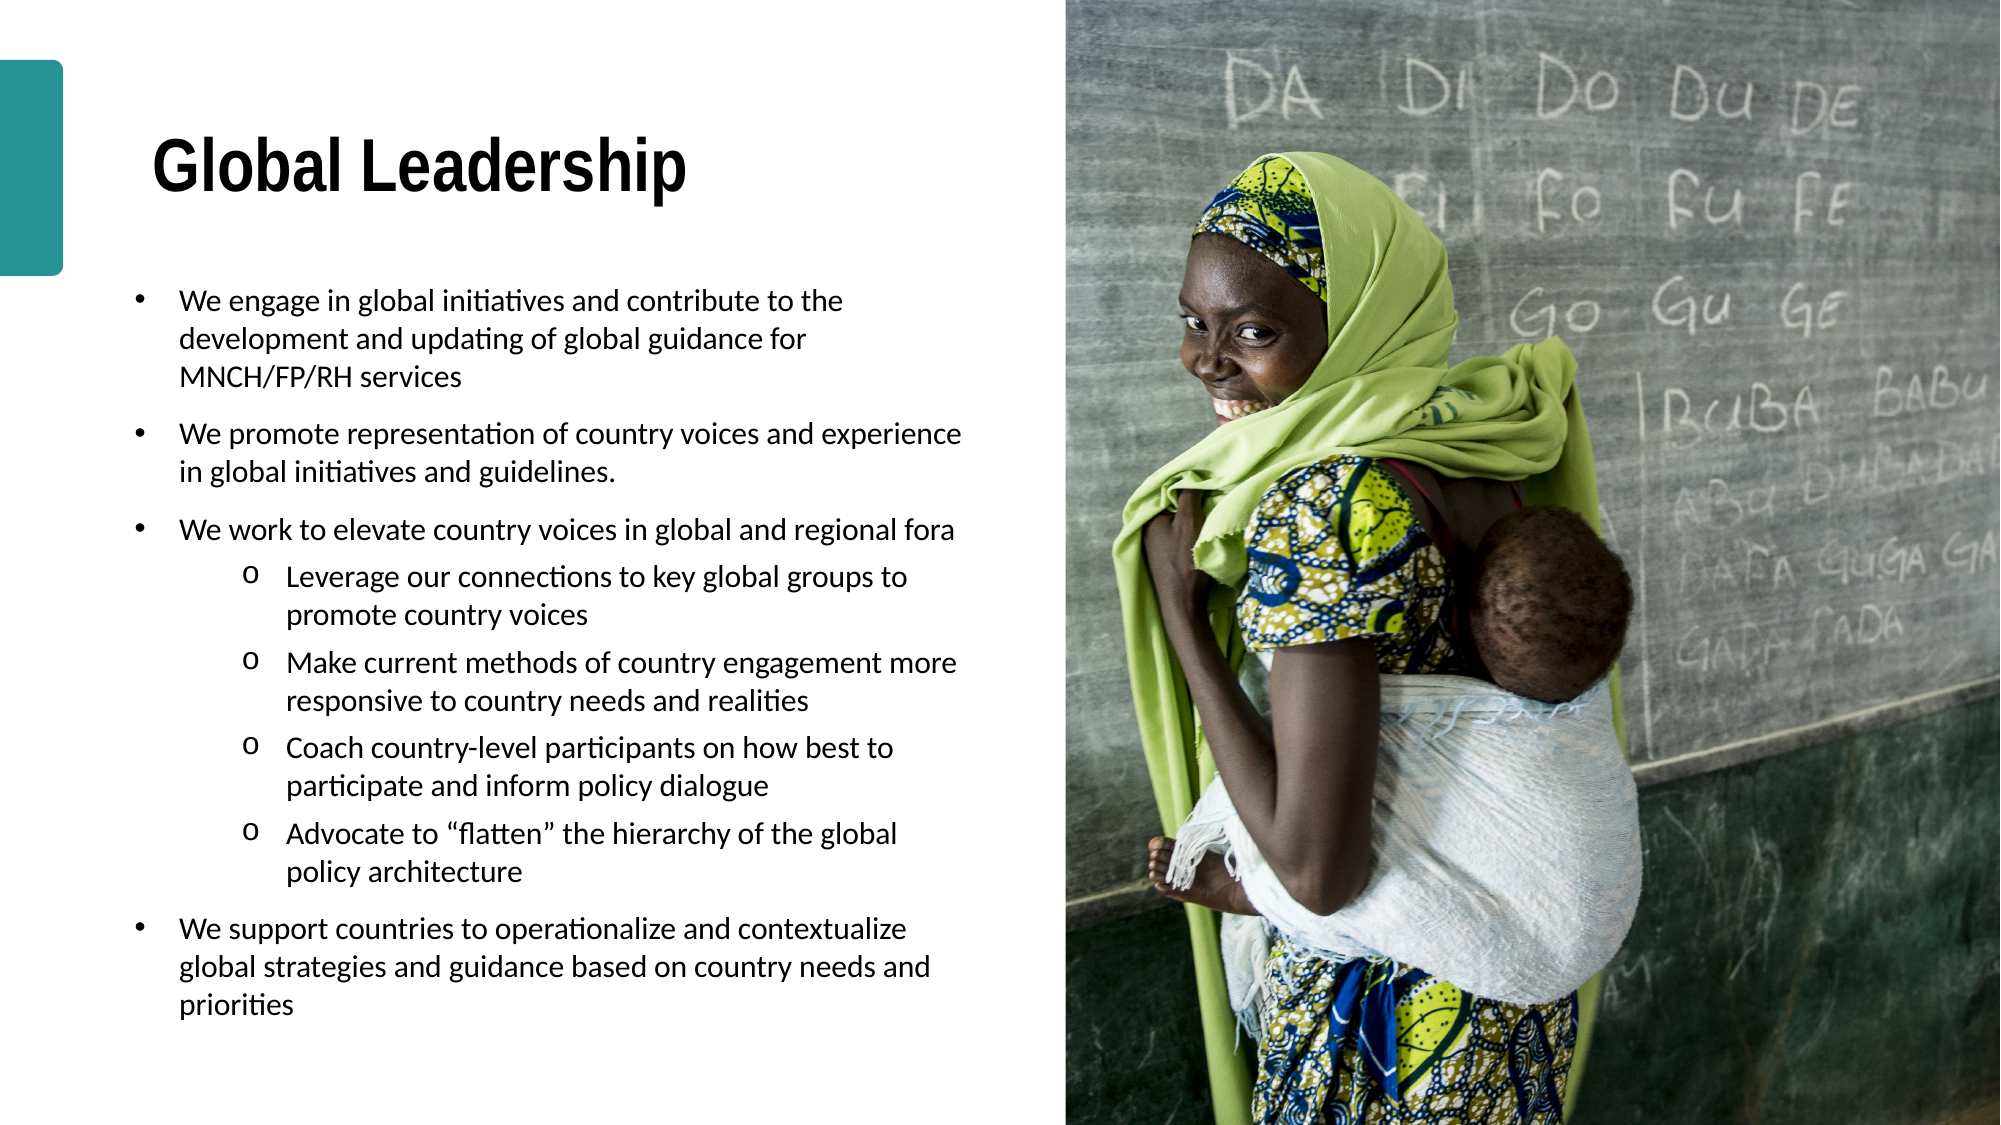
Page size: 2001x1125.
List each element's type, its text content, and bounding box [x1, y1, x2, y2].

title Global Leadership [137, 59, 979, 272]
picture [1065, 0, 2000, 1125]
list We engage in global initiatives and contribute to the development and updating of global guidance for MNCH/FP/RH services We promote representation of country voices and experience in global initiatives and guidelines. We work to elevate country voices in global and regional fora Leverage our connections to key global groups to promote country voices Make current methods of country engagement more responsive to country needs and realities Coach country-level participants on how best to participate and inform policy dialogue Advocate to “flatten” the hierarchy of the global policy architecture We support countries to operationalize and contextualize global strategies and guidance based on country needs and priorities [119, 272, 979, 1047]
